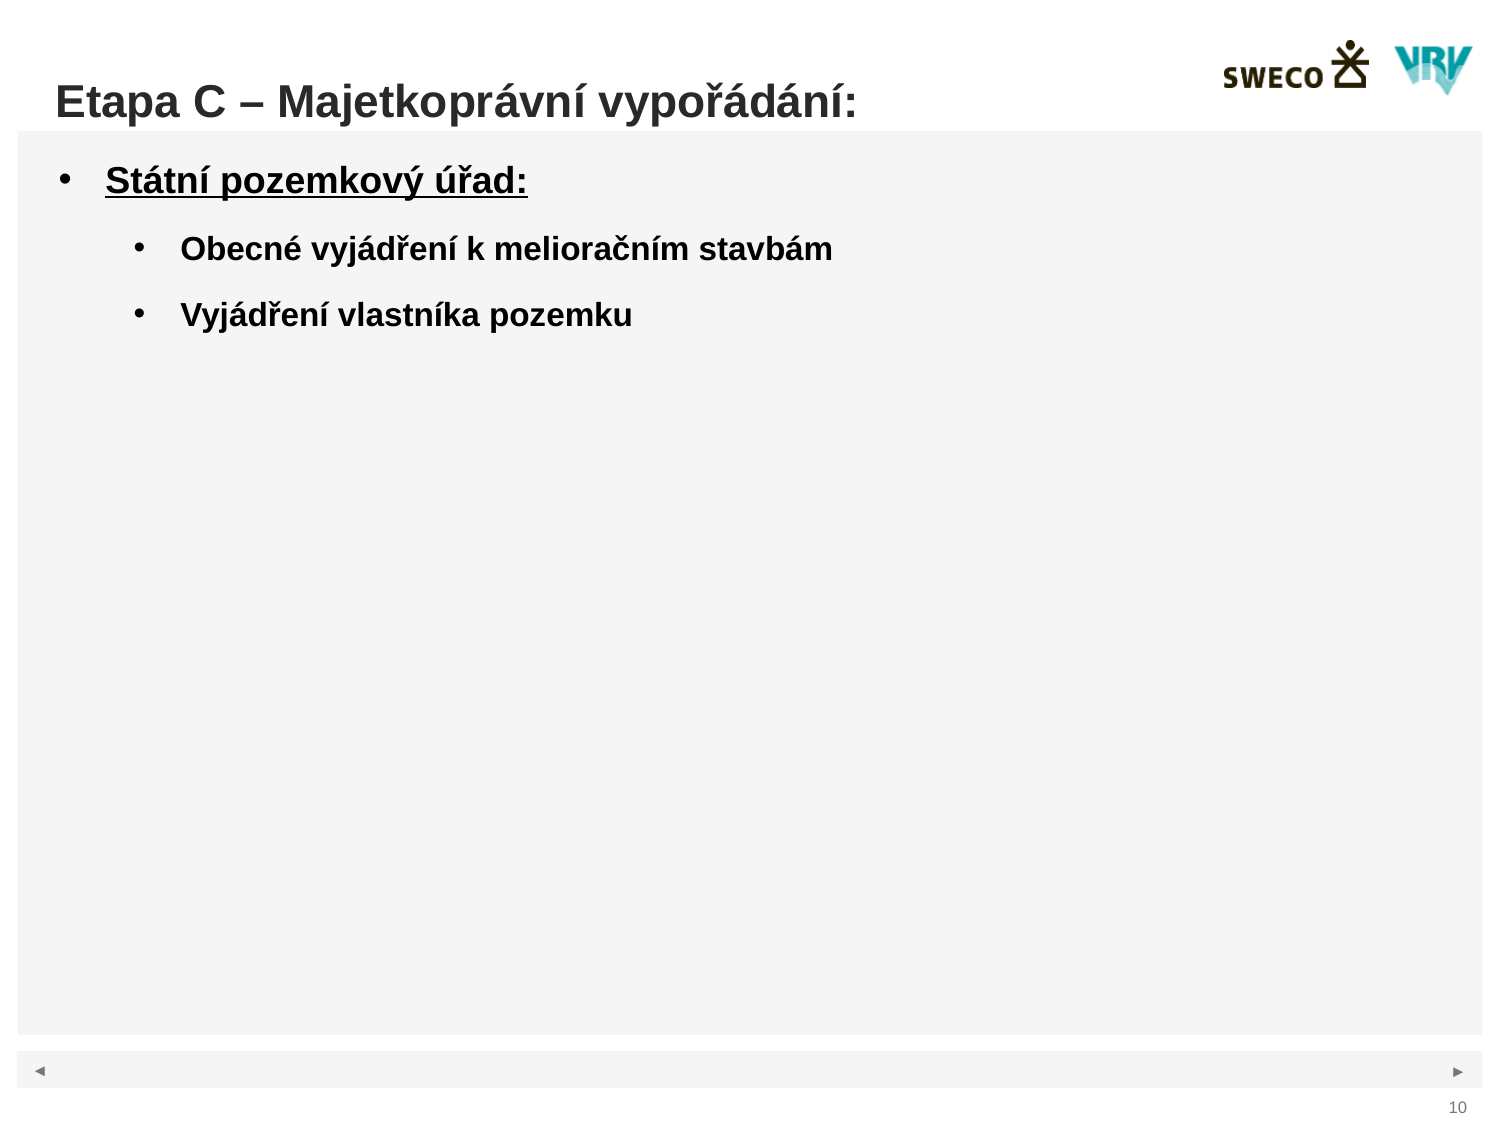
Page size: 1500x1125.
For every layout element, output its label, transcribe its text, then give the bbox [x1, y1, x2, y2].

text_box Státní pozemkový úřad: Obecné vyjádření k melioračním stavbám Vyjádření vlastníka pozemku [43, 126, 1445, 341]
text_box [1210, 21, 1478, 102]
slide_number 10 [1396, 1087, 1483, 1125]
text_box Etapa C – Majetkoprávní vypořádání: [55, 71, 1211, 126]
